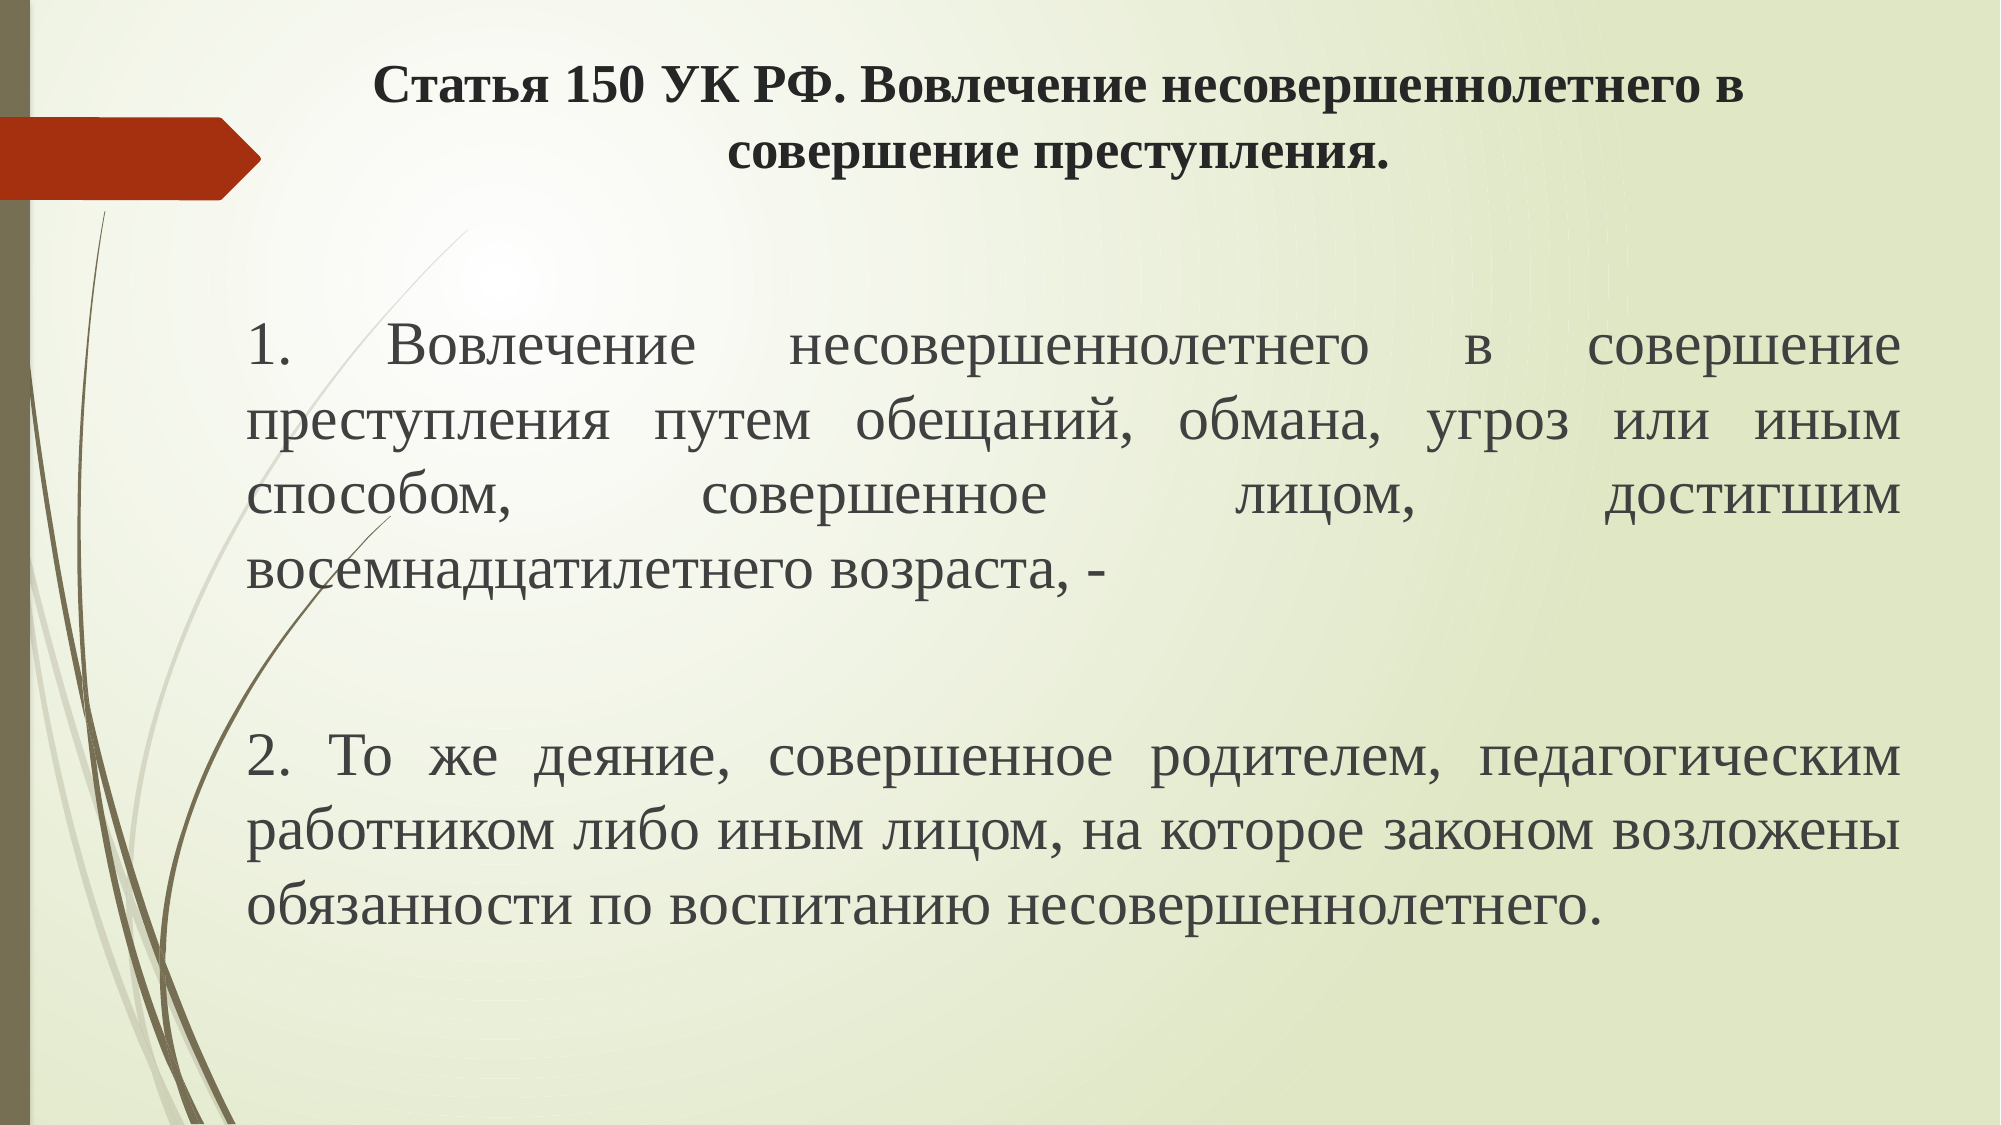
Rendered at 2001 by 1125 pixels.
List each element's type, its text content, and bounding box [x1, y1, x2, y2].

title Статья 150 УК РФ. Вовлечение несовершеннолетнего в совершение преступления. [231, 40, 1888, 255]
list 1. Вовлечение несовершеннолетнего в совершение преступления путем обещаний, обмана, угроз или иным способом, совершенное лицом, достигшим восемнадцатилетнего возраста, - 2. То же деяние, совершенное родителем, педагогическим работником либо иным лицом, на которое законом возложены обязанности по воспитанию несовершеннолетнего. [231, 295, 1919, 970]
